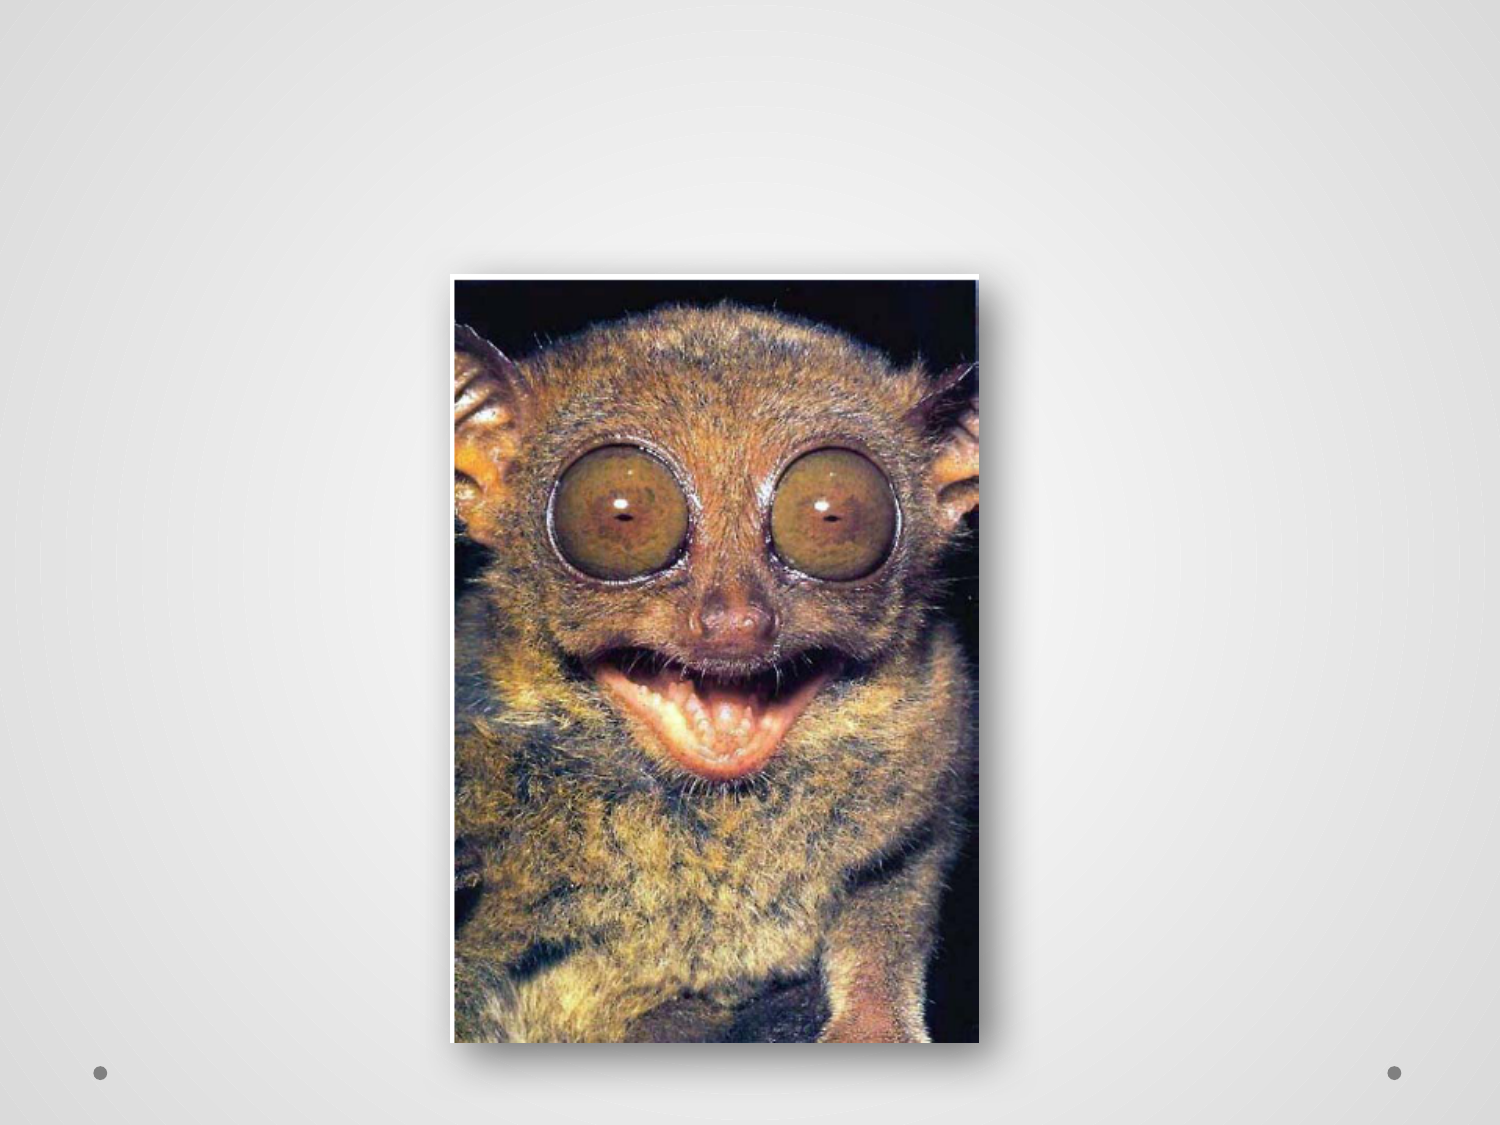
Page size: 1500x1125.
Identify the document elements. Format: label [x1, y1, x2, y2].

picture [449, 274, 979, 1043]
